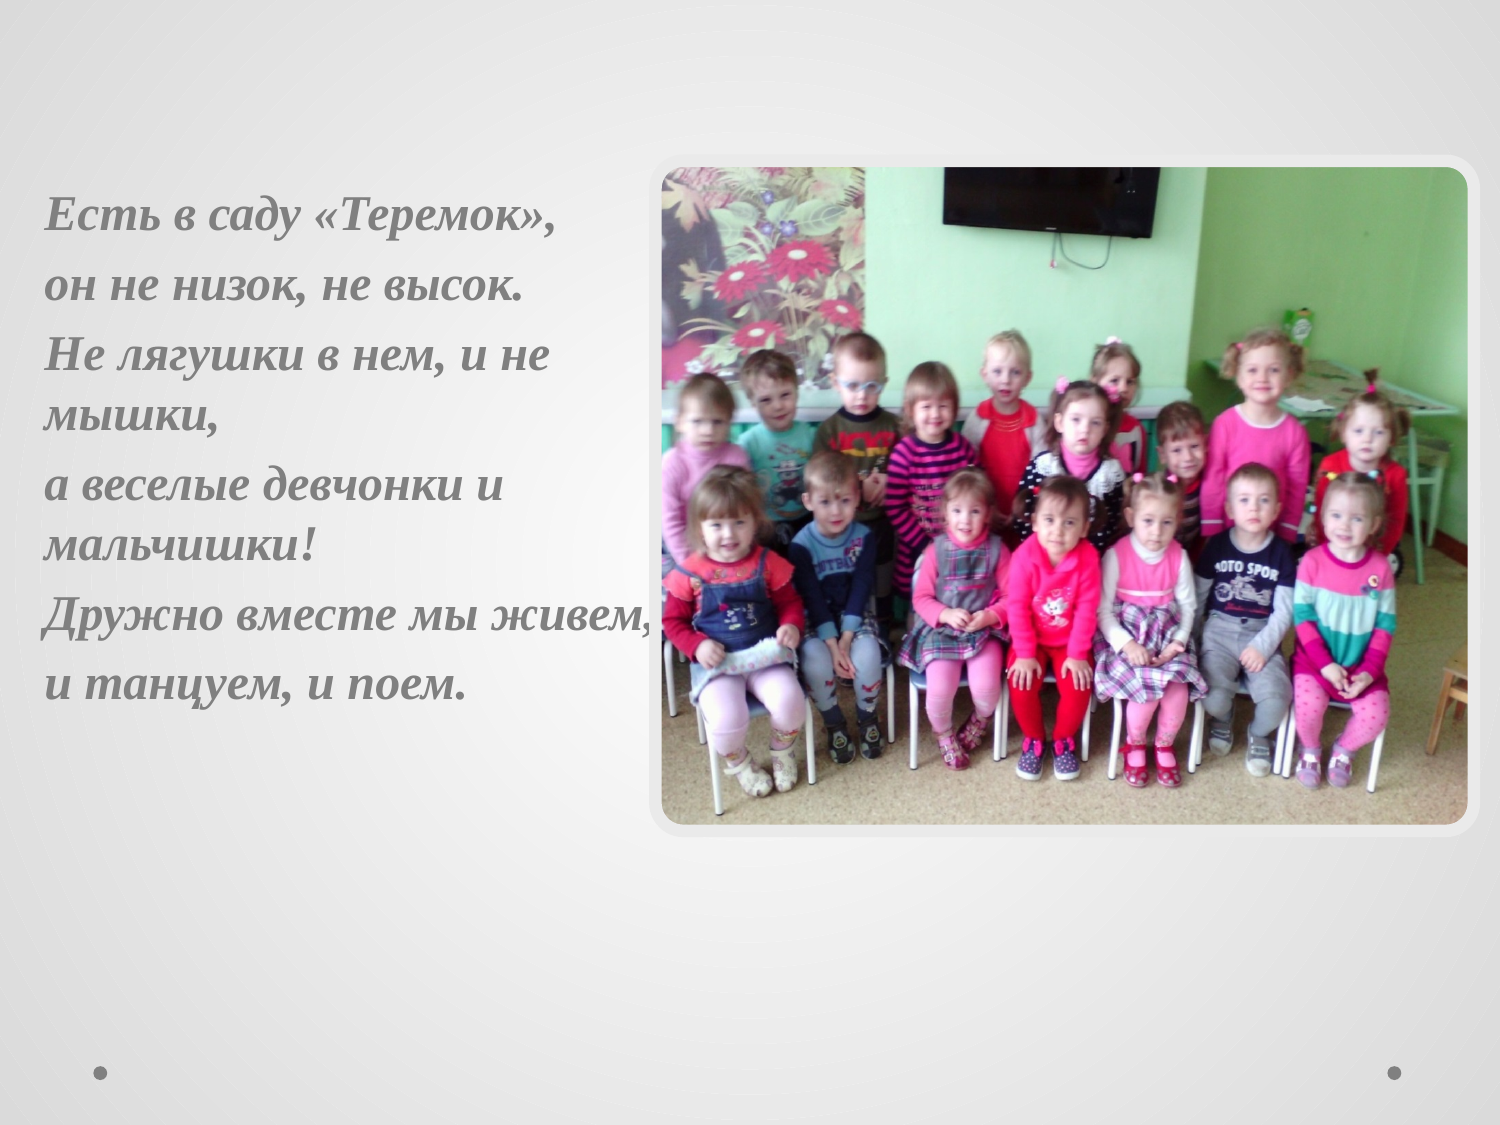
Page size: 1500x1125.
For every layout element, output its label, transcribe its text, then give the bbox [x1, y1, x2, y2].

list Есть в саду «Теремок», он не низок, не высок. Не лягушки в нем, и не мышки, а веселые девчонки и мальчишки! Дружно вместе мы живем, и танцуем, и поем. [29, 172, 692, 929]
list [655, 160, 1475, 832]
